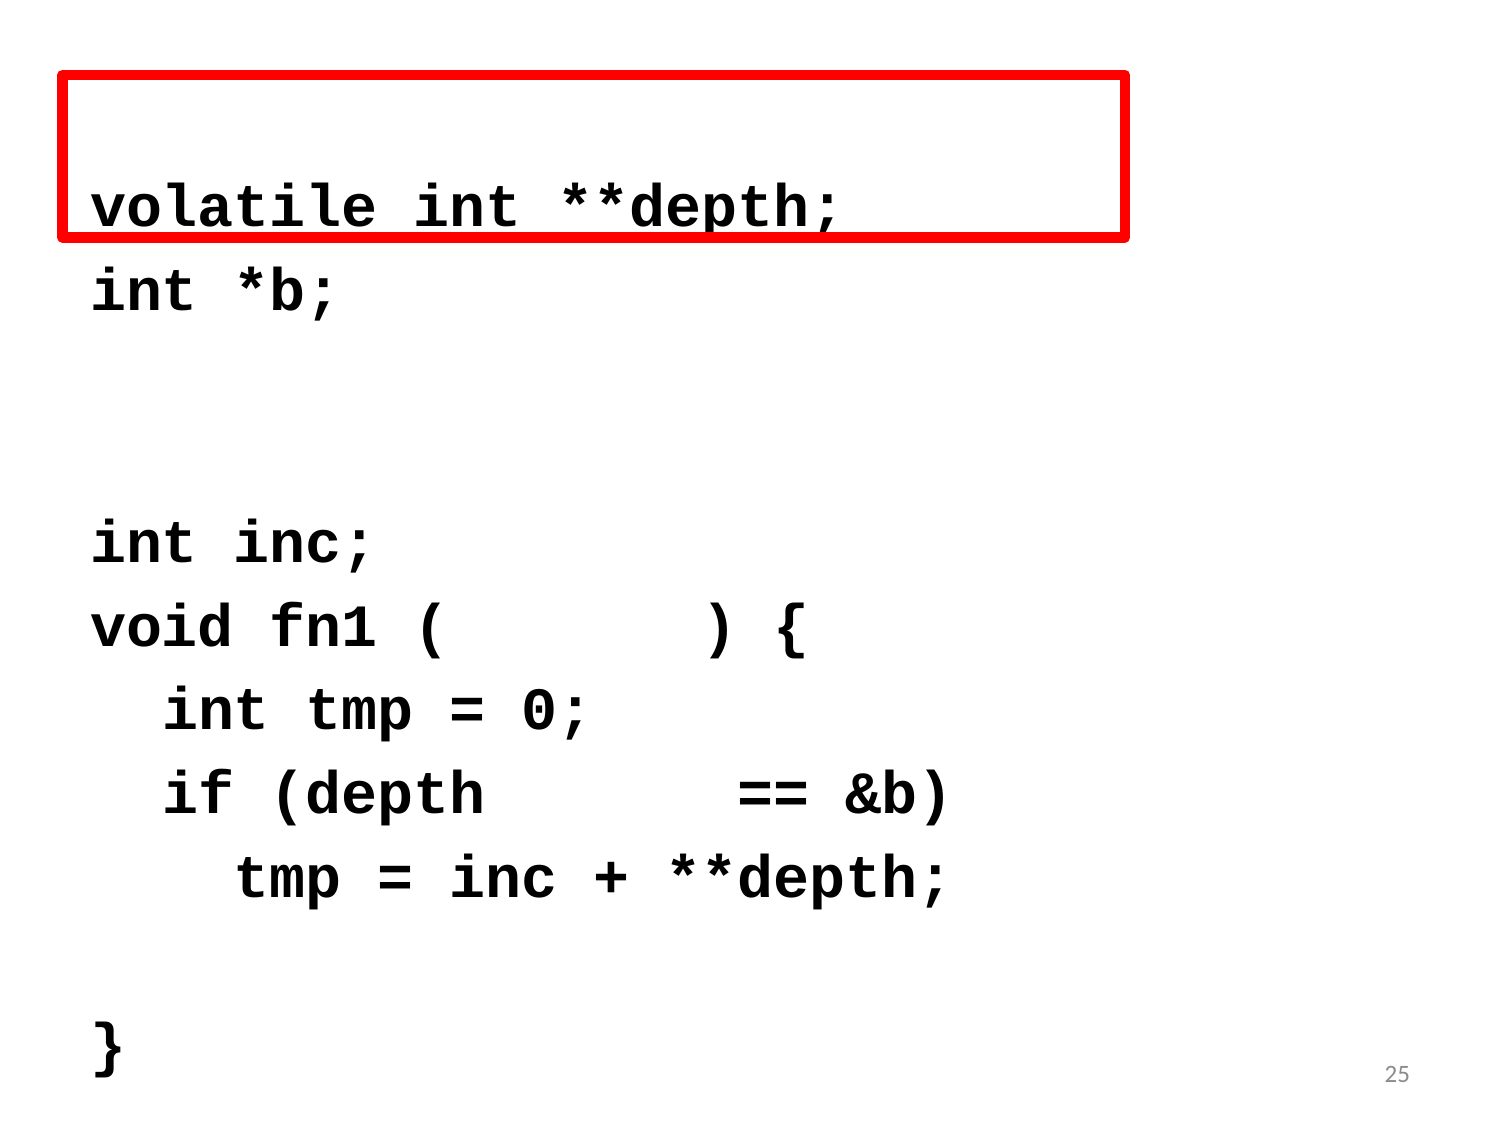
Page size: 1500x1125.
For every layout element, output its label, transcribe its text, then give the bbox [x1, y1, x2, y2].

list volatile int **depth; int *b; int inc; void fn1 ( ) { int tmp = 0; if (depth == &b) tmp = inc + **depth; } [75, 75, 1425, 1088]
slide_number 25 [1074, 1042, 1425, 1103]
text_box [62, 74, 1125, 238]
